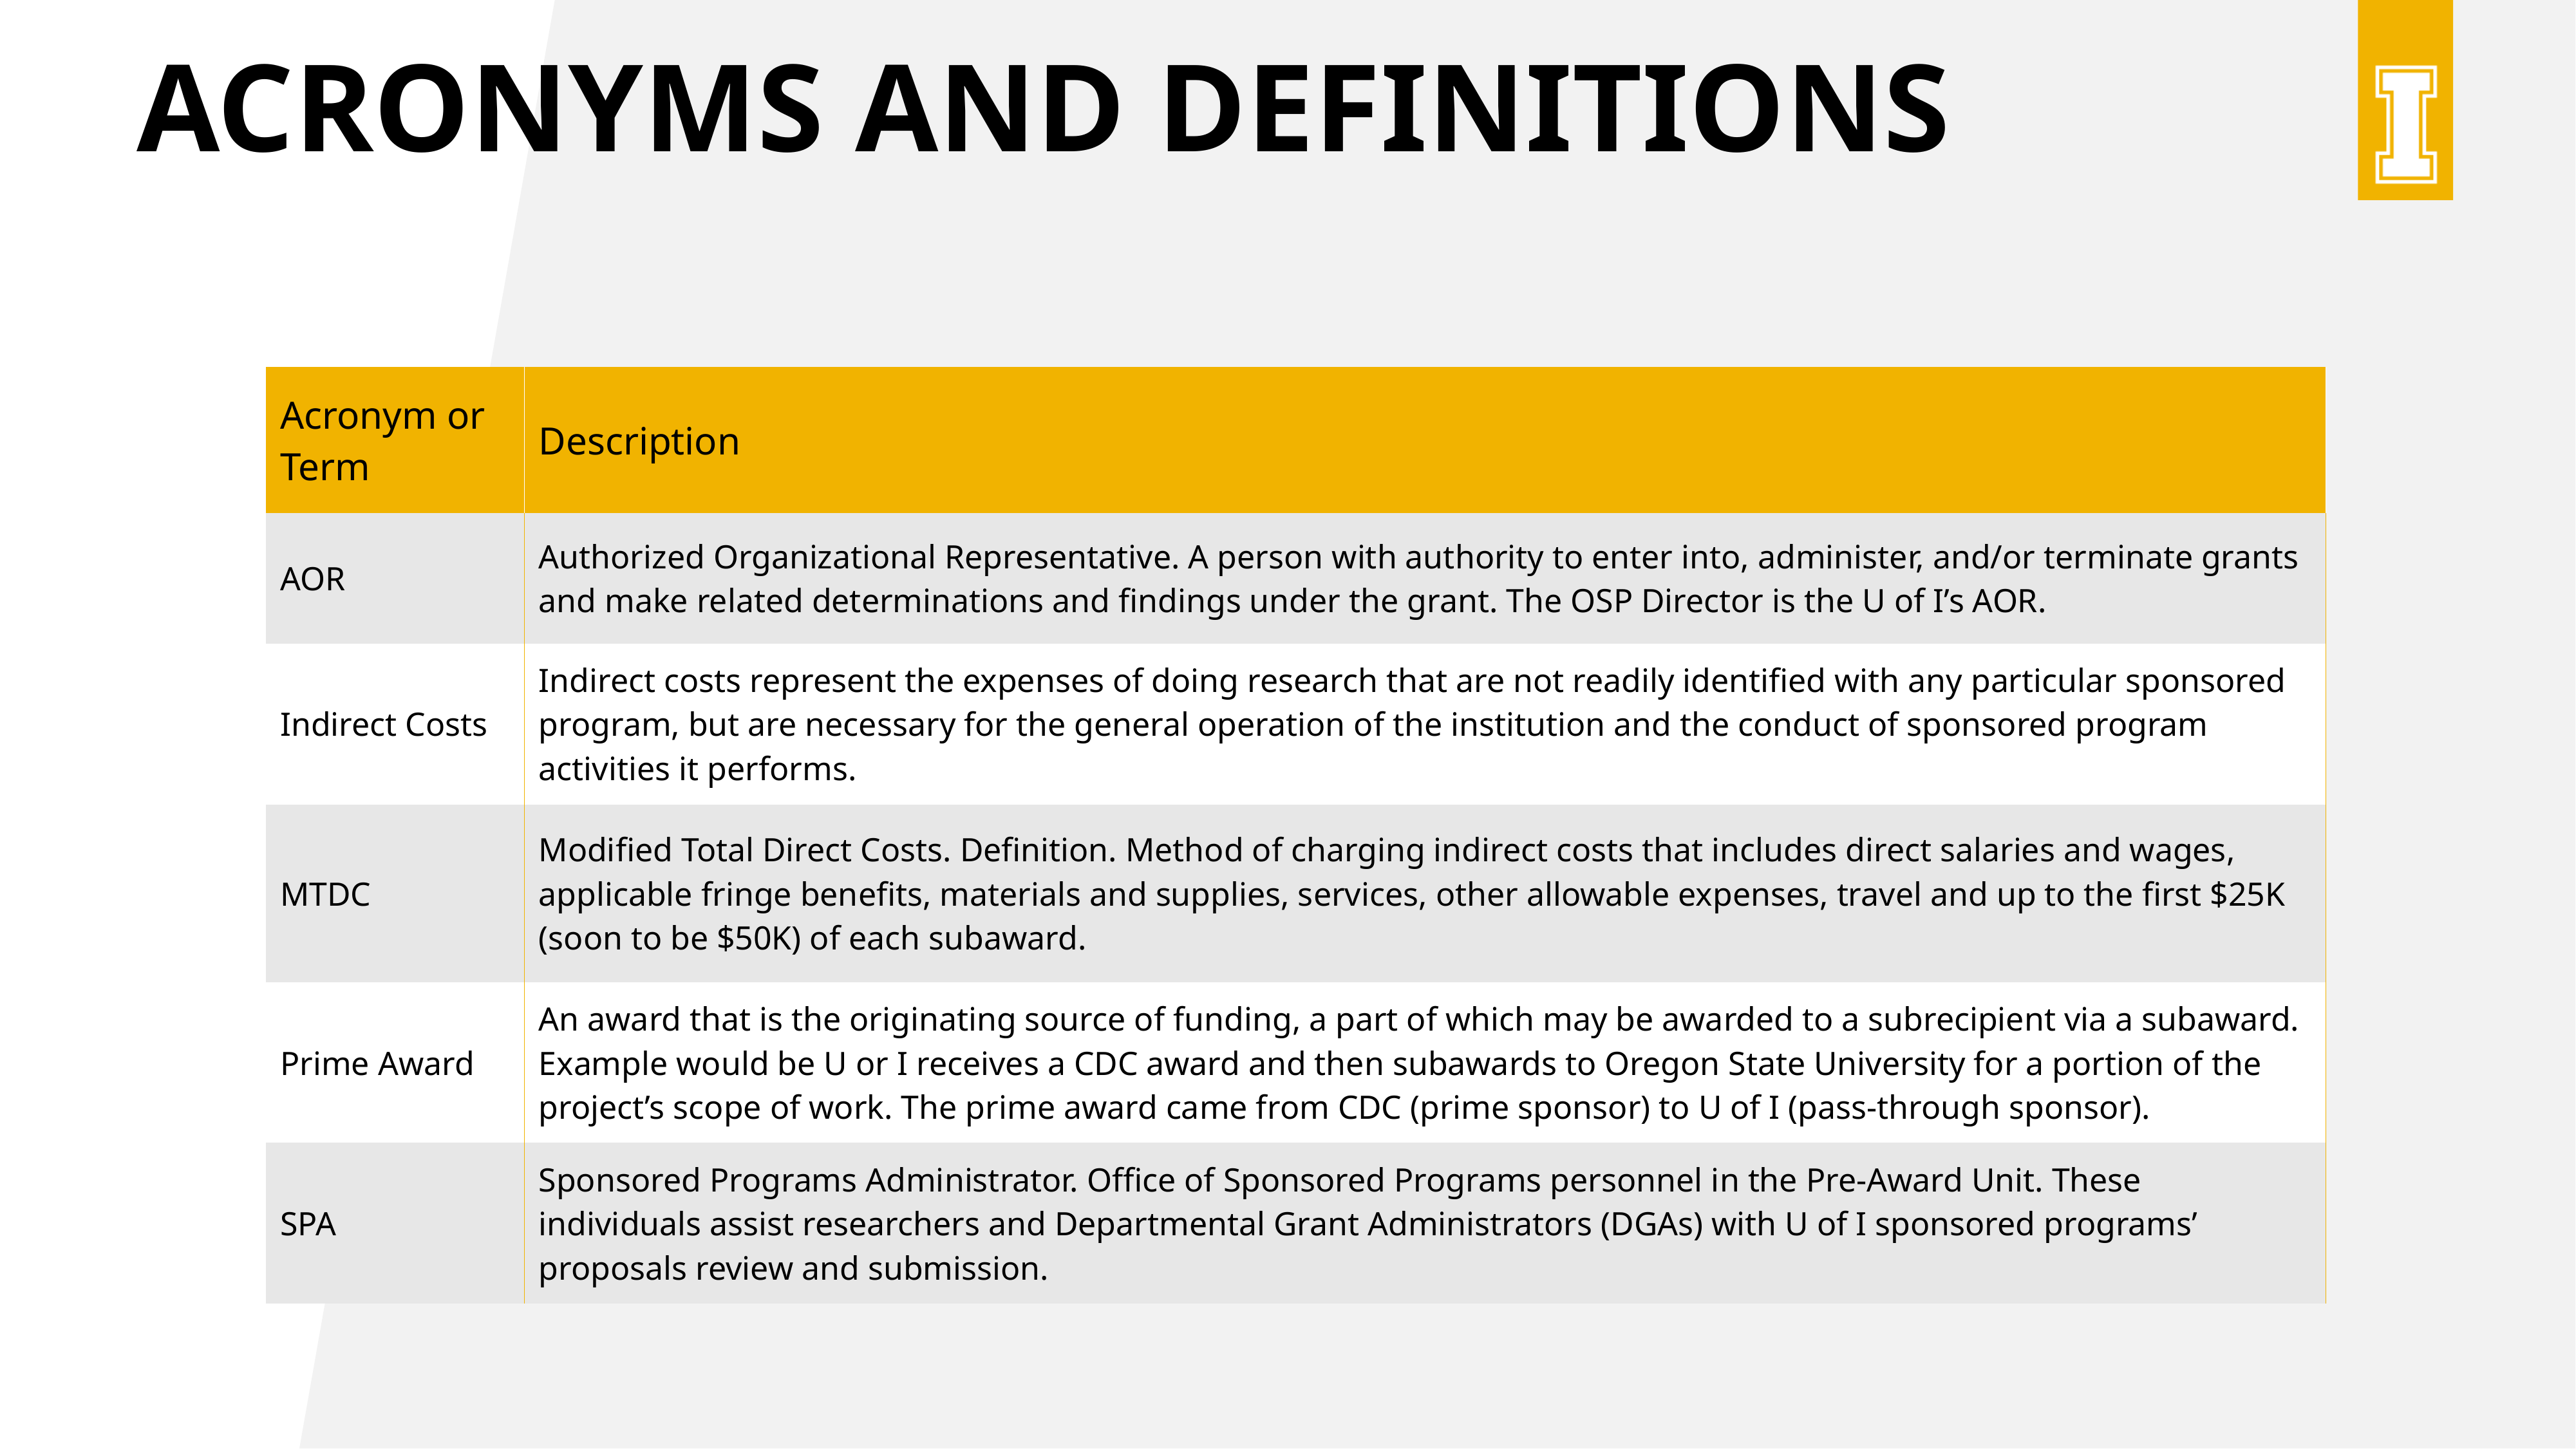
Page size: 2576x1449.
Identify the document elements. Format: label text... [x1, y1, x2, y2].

table_cell Modified Total Direct Costs. Definition. Method of charging indirect costs that includes direct salaries and wages, applicable fringe benefits, materials and supplies, services, other allowable expenses, travel and up to the first $25K (soon to be $50K) of each subaward. [525, 805, 2326, 982]
table_cell An award that is the originating source of funding, a part of which may be awarded to a subrecipient via a subaward. Example would be U or I receives a CDC award and then subawards to Oregon State University for a portion of the project’s scope of work. The prime award came from CDC (prime sponsor) to U of I (pass-through sponsor). [525, 982, 2326, 1143]
table_cell Indirect costs represent the expenses of doing research that are not readily identified with any particular sponsored program, but are necessary for the general operation of the institution and the conduct of sponsored program activities it performs. [525, 644, 2326, 805]
table_header Description [525, 367, 2326, 513]
table_cell Sponsored Programs Administrator. Office of Sponsored Programs personnel in the Pre-Award Unit. These individuals assist researchers and Departmental Grant Administrators (DGAs) with U of I sponsored programs’ proposals review and submission. [525, 1143, 2326, 1304]
table_cell SPA [266, 1143, 524, 1304]
table_cell MTDC [266, 805, 524, 982]
table_cell Authorized Organizational Representative. A person with authority to enter into, administer, and/or terminate grants and make related determinations and findings under the grant. The OSP Director is the U of I’s AOR. [525, 513, 2326, 644]
table_cell Prime Award [266, 982, 524, 1143]
table_cell Indirect Costs [266, 644, 524, 805]
title Acronyms and definitions [136, 48, 2358, 177]
table_header Acronym or Term [266, 367, 524, 513]
table_cell AOR [266, 513, 524, 644]
